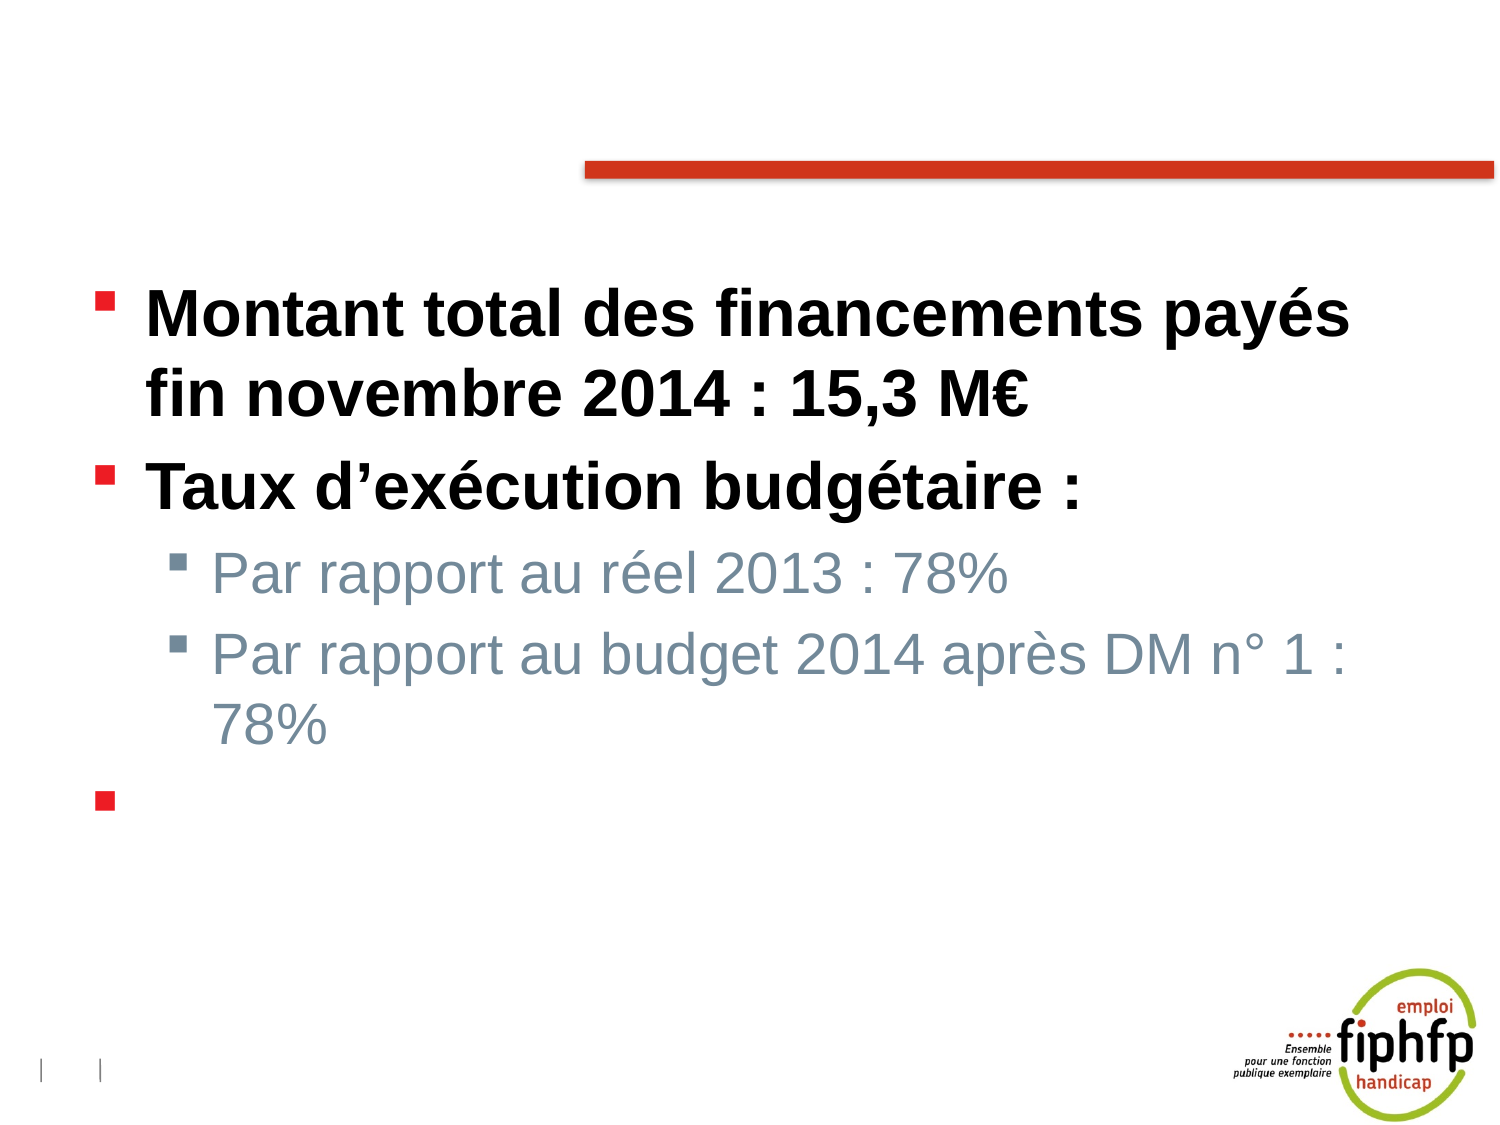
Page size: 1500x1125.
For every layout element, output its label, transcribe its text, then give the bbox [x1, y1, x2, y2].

list Montant total des financements payés fin novembre 2014 : 15,3 M€ Taux d’exécution budgétaire : Par rapport au réel 2013 : 78% Par rapport au budget 2014 après DM n° 1 : 78% [75, 262, 1425, 1005]
picture [1221, 964, 1483, 1125]
